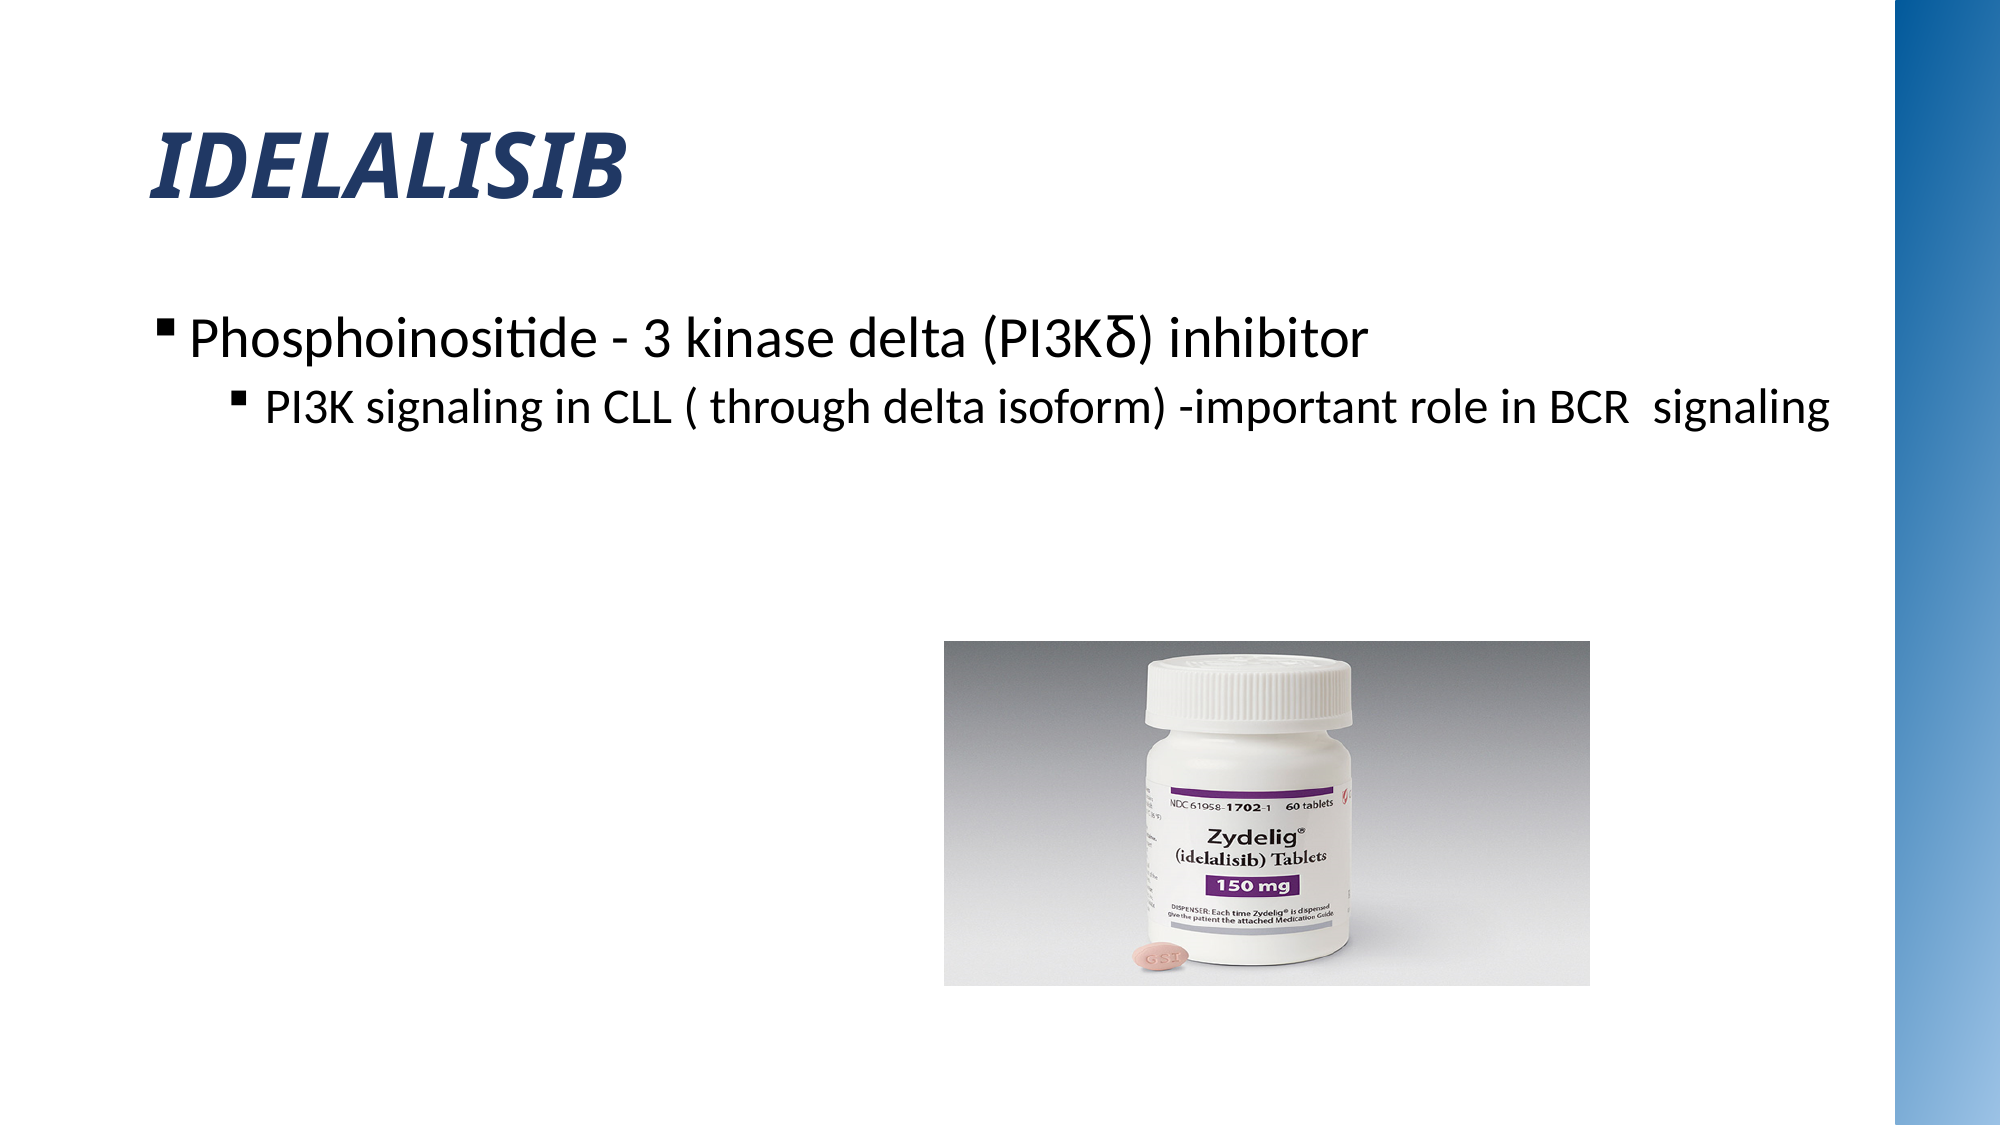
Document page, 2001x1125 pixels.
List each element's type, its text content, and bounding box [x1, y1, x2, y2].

title IDELALISIB [137, 59, 1863, 278]
list Phosphoinositide - 3 kinase delta (PI3KꝽ) inhibitor PI3K signaling in CLL ( through delta isoform) -important role in BCR signaling [137, 299, 1863, 1014]
picture [944, 641, 1590, 986]
